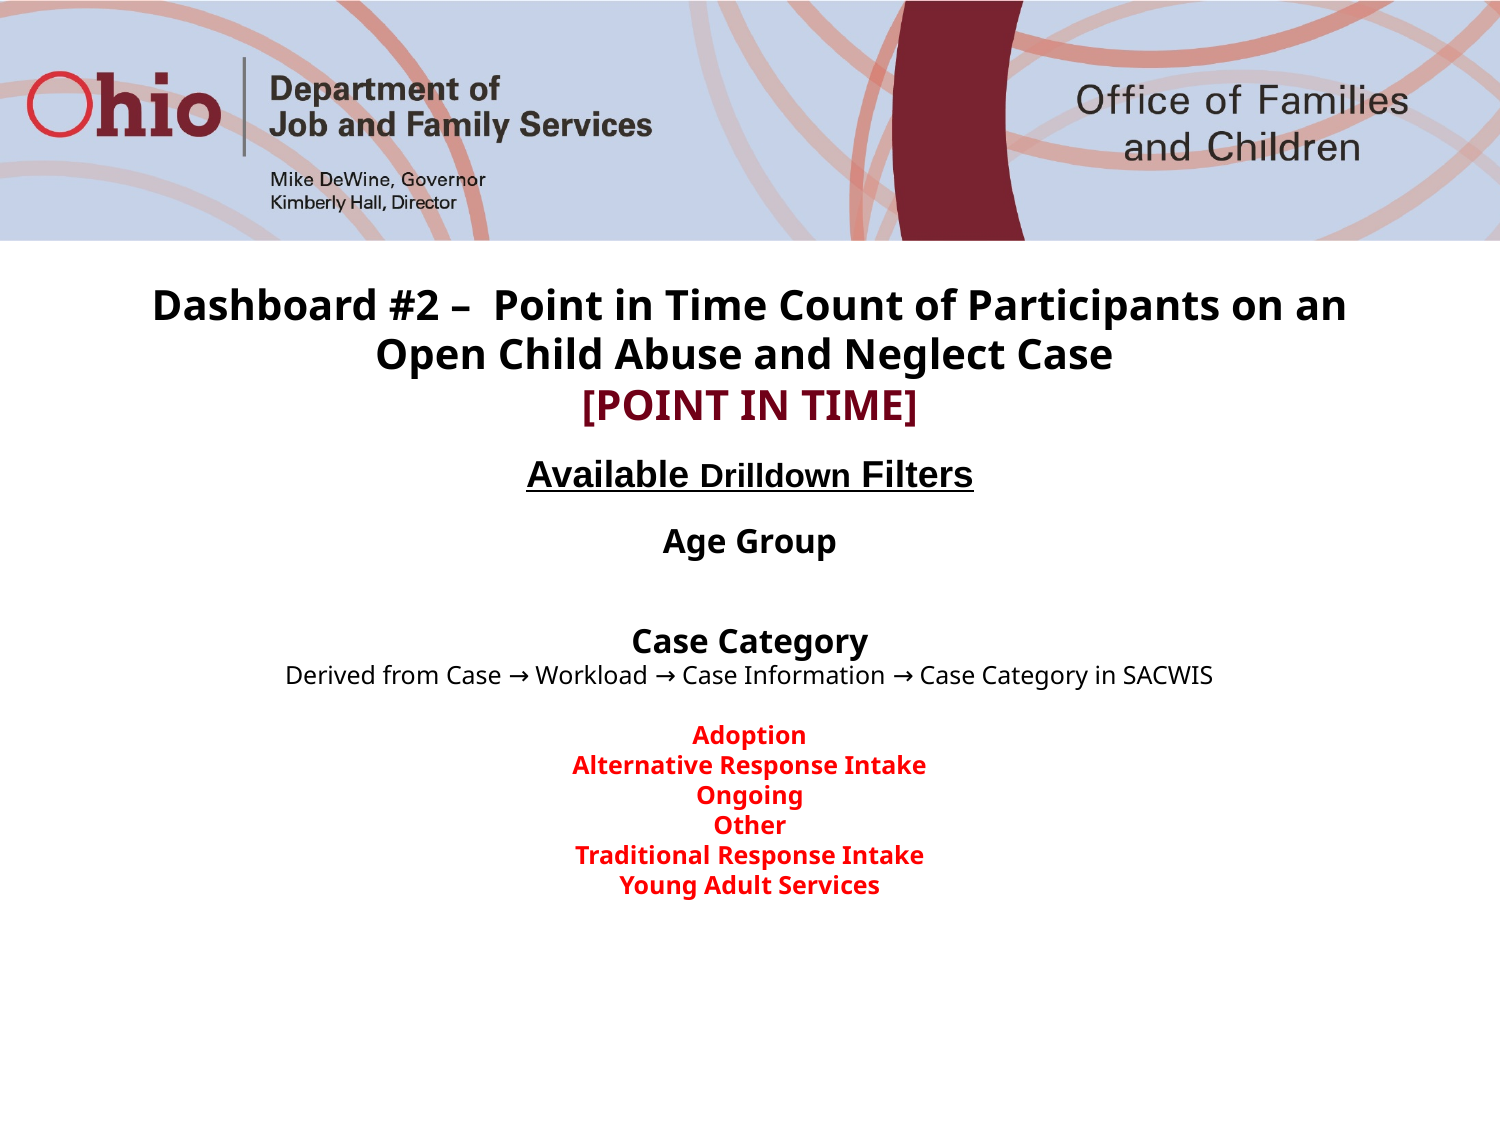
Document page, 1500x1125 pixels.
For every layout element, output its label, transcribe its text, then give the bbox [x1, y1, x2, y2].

picture [0, 0, 1500, 241]
text_box Dashboard #2 – Point in Time Count of Participants on an Open Child Abuse and Neglect Case [POINT IN TIME] [102, 270, 1398, 436]
text_box Age Group [637, 512, 863, 568]
text_box Case Category Derived from Case → Workload → Case Information → Case Category in SACWIS Adoption Alternative Response Intake Ongoing Other Traditional Response Intake Young Adult Services [246, 612, 1254, 907]
text_box Available Drilldown Filters [479, 443, 1021, 503]
